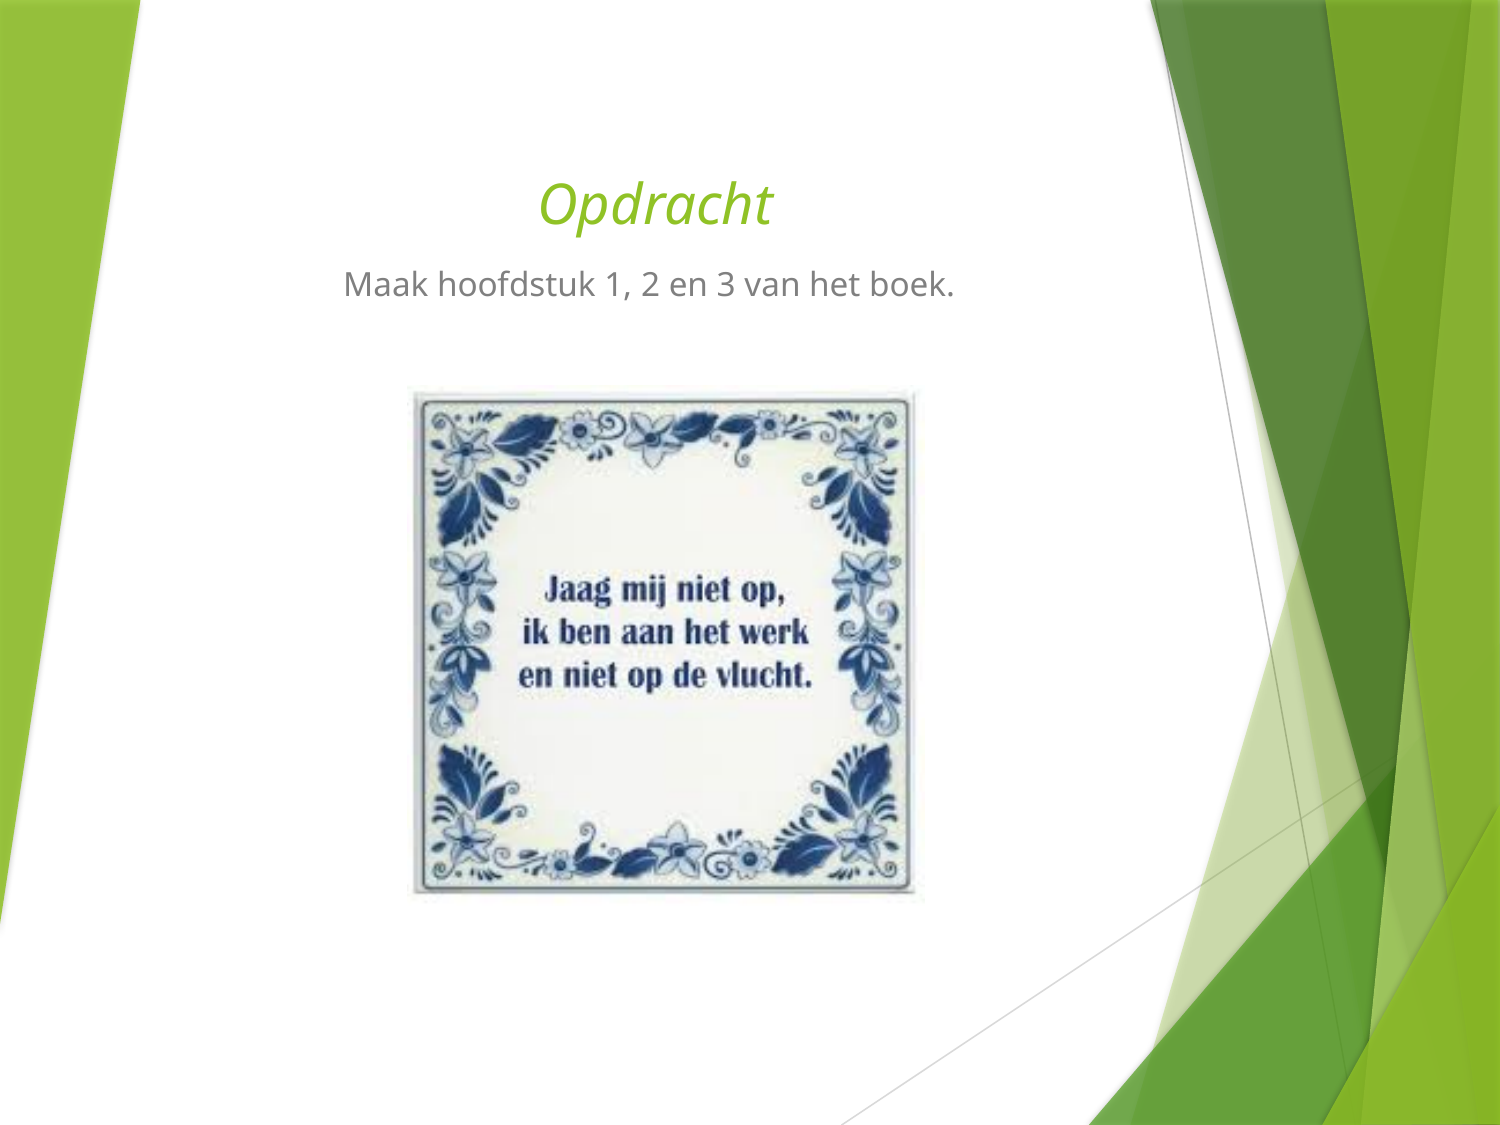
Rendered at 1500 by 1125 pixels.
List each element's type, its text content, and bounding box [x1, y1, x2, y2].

title Opdracht [112, 101, 1199, 244]
subtitle Maak hoofdstuk 1, 2 en 3 van het boek. [64, 255, 1235, 882]
picture [406, 384, 926, 906]
